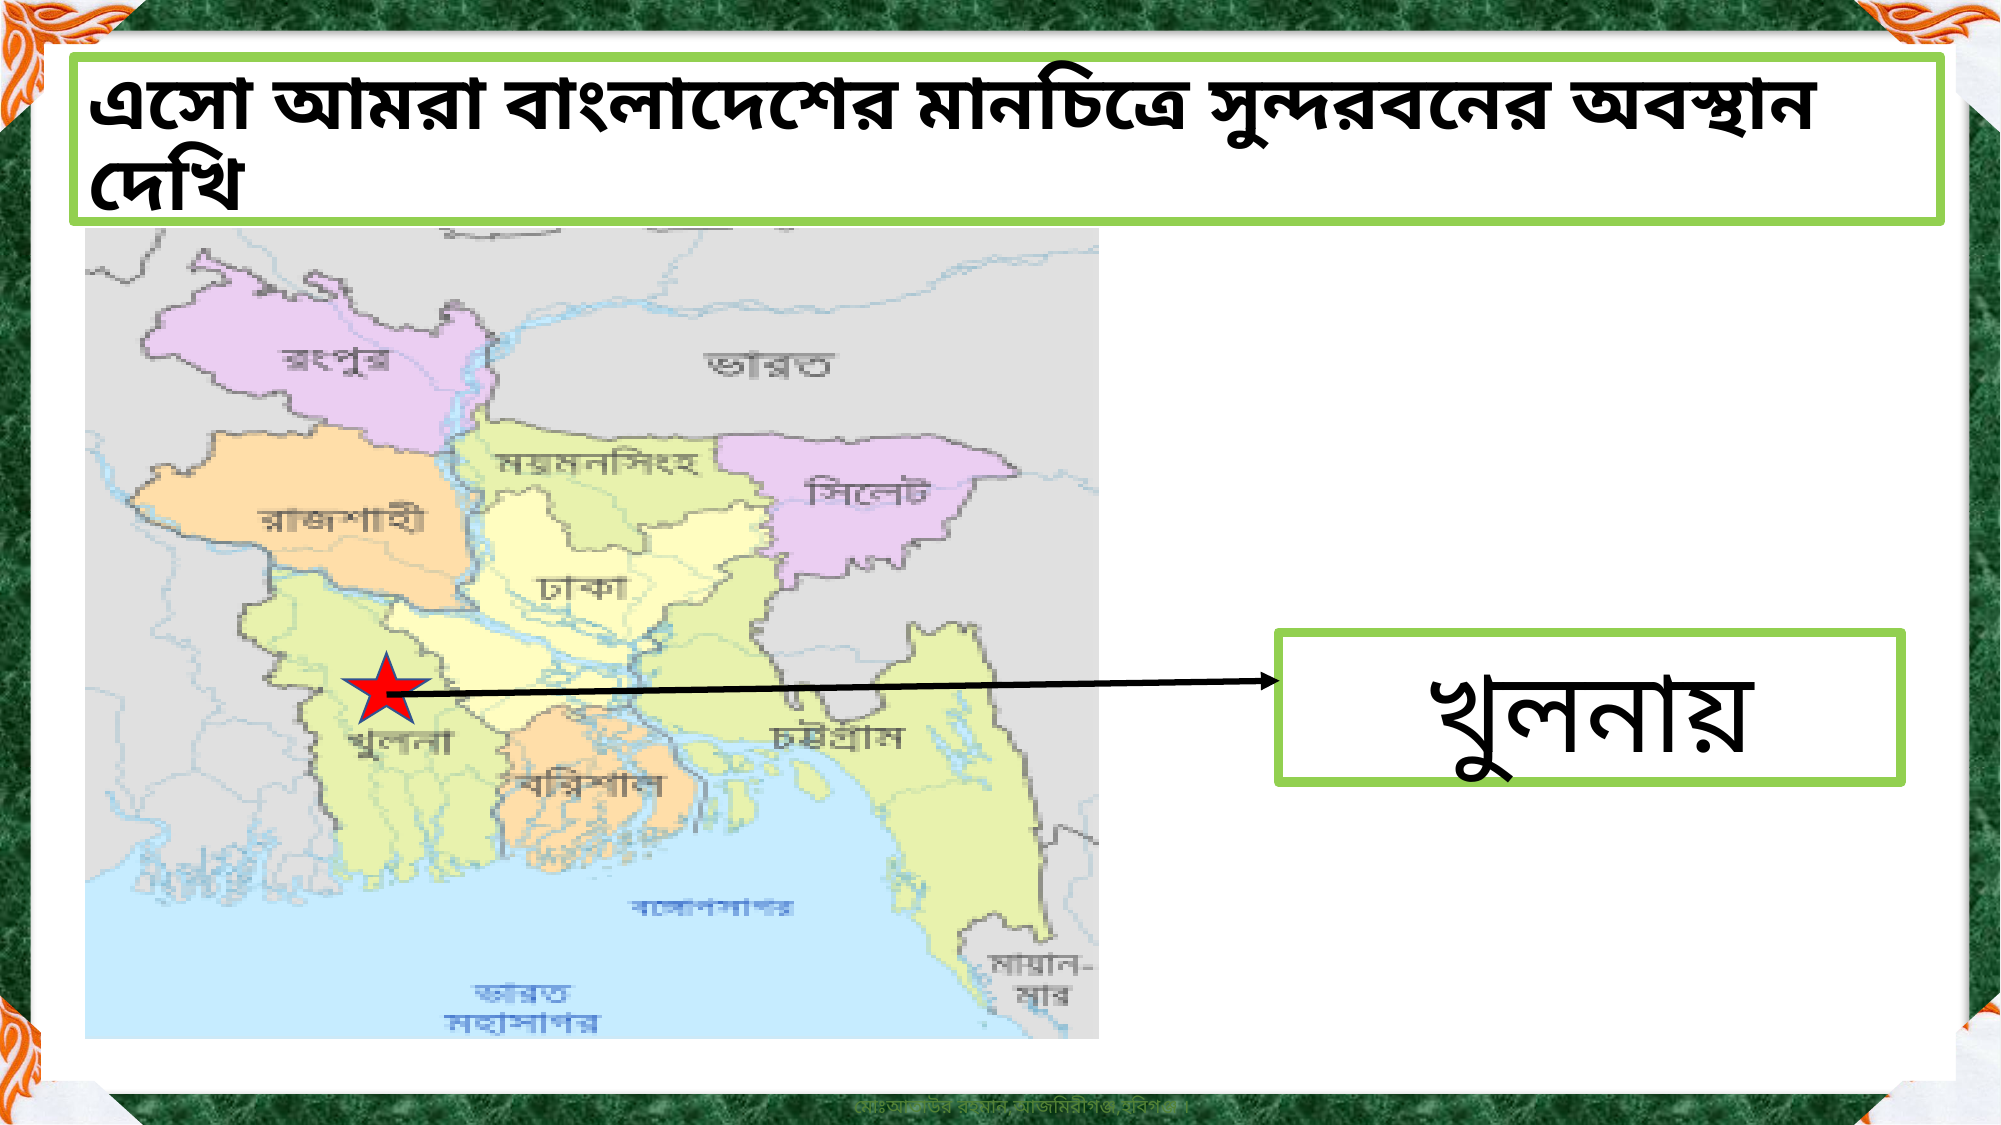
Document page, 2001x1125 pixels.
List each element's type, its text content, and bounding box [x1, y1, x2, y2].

text_box খুলনায় [1278, 632, 1902, 782]
text_box এসো আমরা বাংলাদেশের মানচিত্রে সুন্দরবনের অবস্থান দেখি [73, 57, 1941, 222]
picture [0, 0, 2001, 1125]
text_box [386, 680, 1280, 695]
